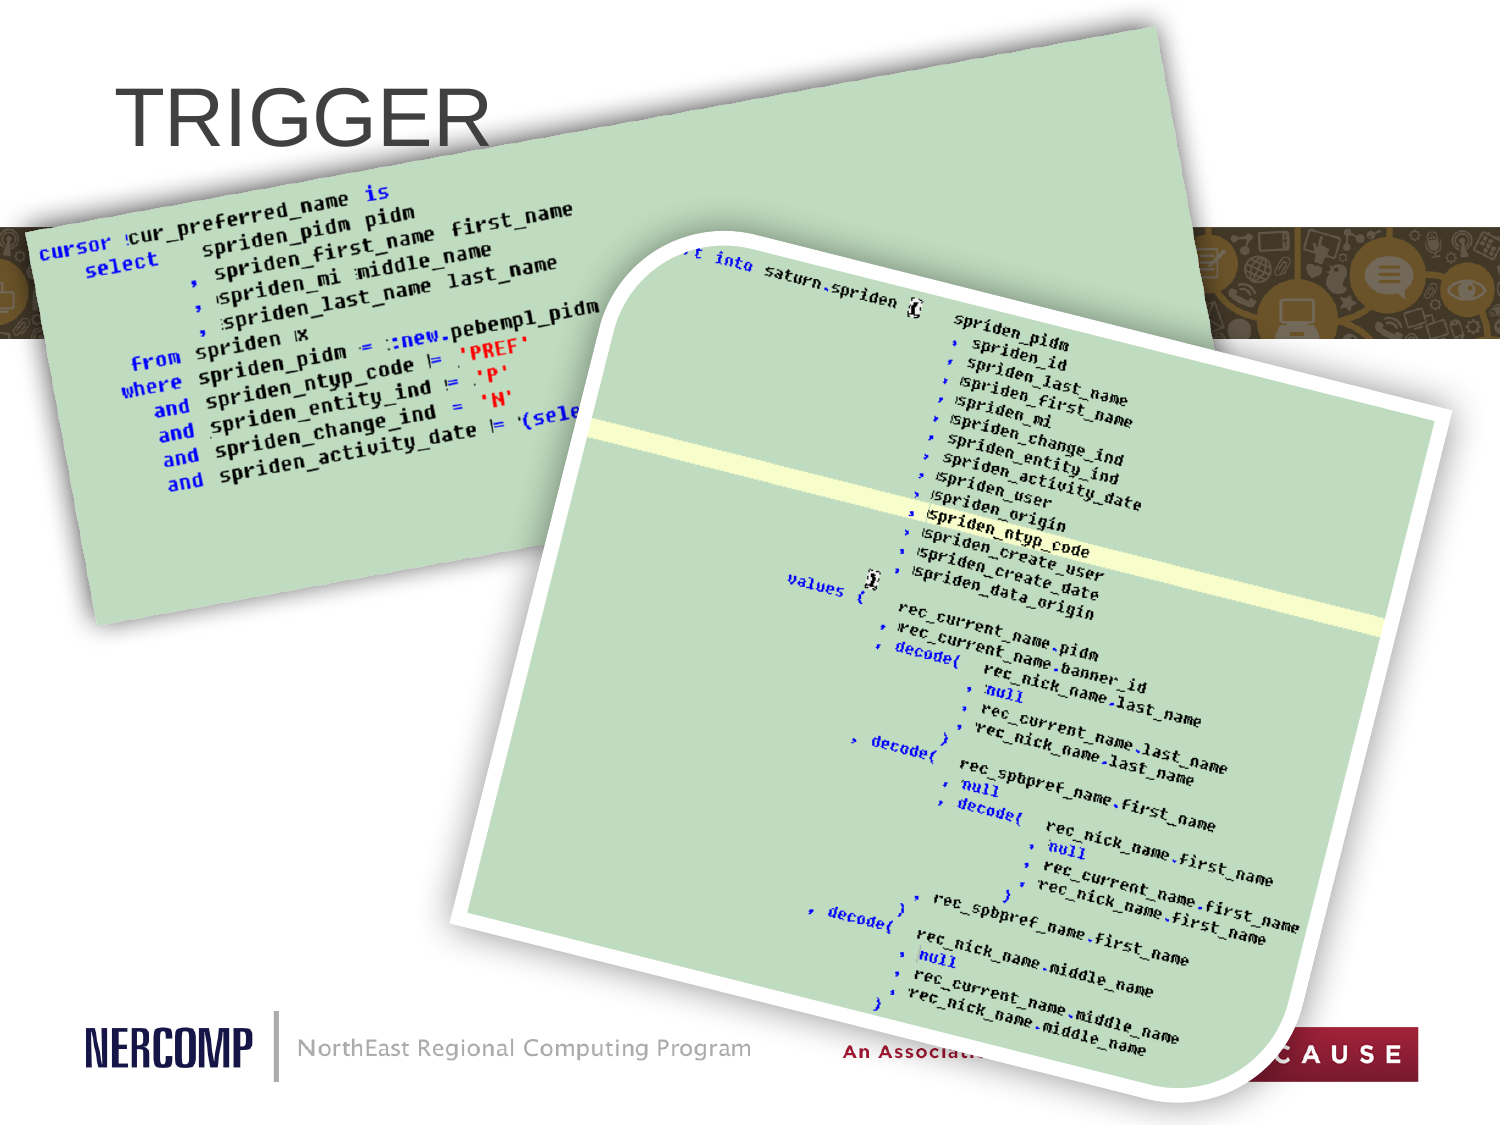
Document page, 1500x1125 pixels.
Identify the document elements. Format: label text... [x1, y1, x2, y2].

picture [0, 0, 1500, 1125]
title TRIGGER [99, 55, 1416, 176]
